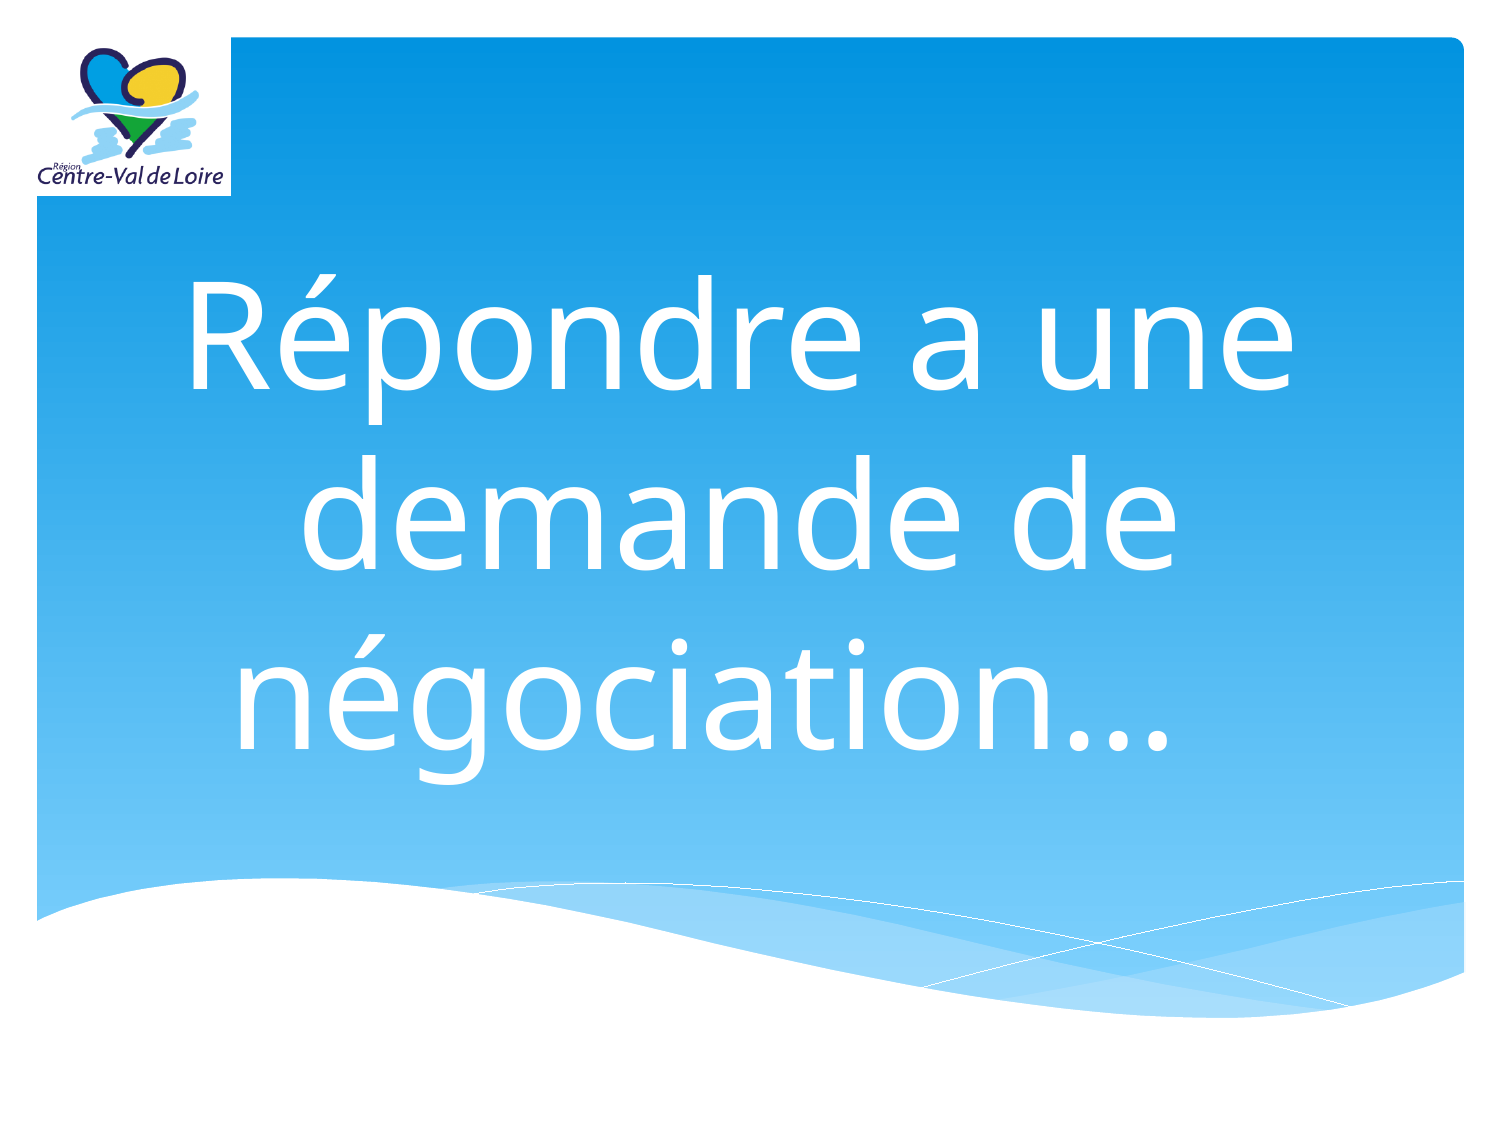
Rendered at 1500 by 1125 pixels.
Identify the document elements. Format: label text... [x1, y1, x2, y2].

picture [29, 37, 230, 196]
text_box Répondre a une demande de négociation… [64, 66, 1415, 787]
